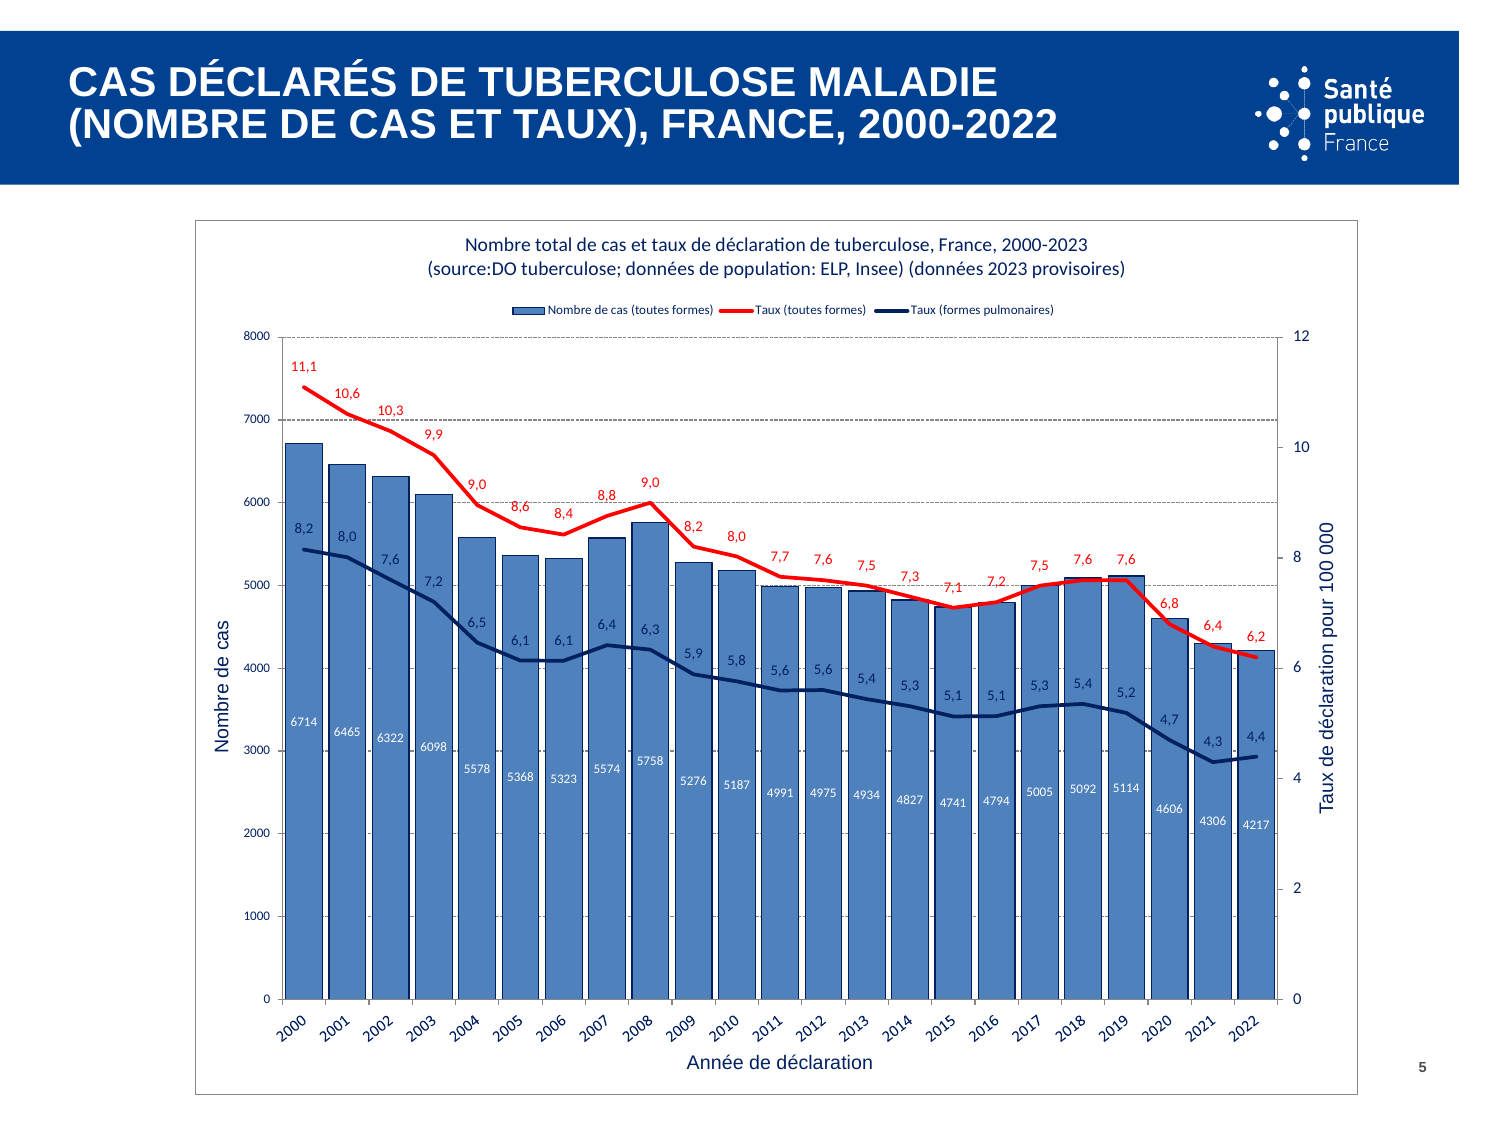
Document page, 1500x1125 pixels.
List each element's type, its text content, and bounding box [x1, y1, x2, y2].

picture [194, 219, 1359, 1096]
picture [1270, 66, 1424, 161]
title Cas déclarés de tuberculose maladie (Nombre de cas et taux), France, 2000-2022 [53, 54, 1270, 161]
